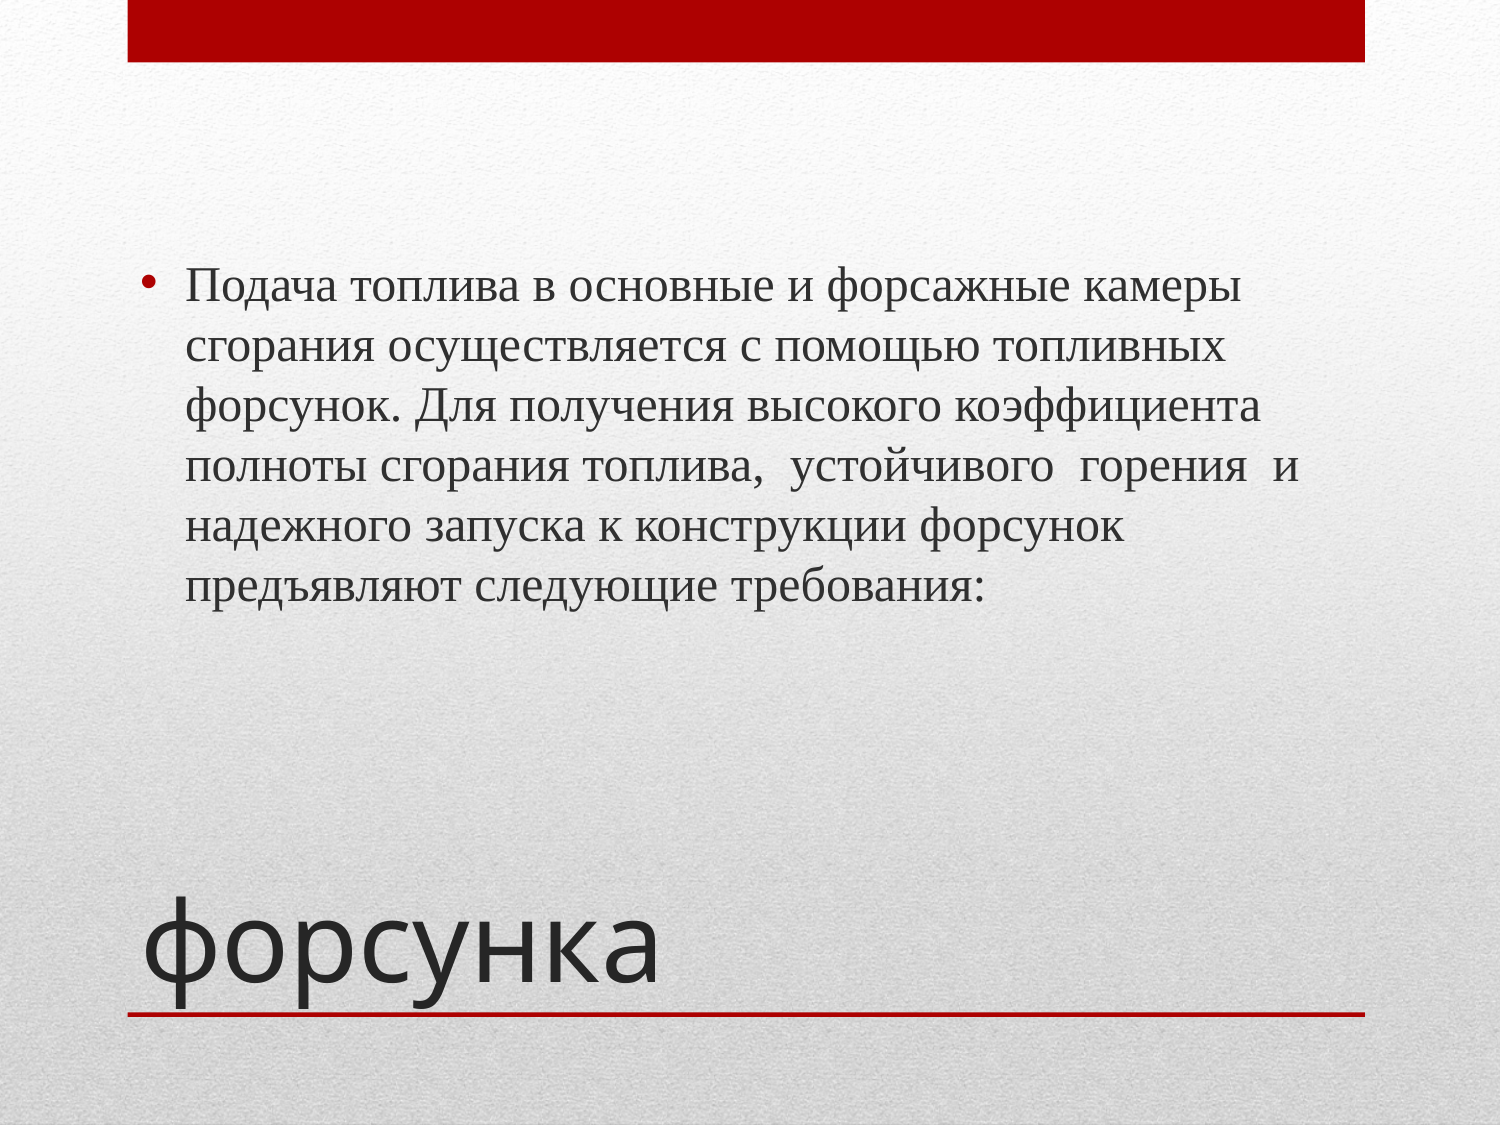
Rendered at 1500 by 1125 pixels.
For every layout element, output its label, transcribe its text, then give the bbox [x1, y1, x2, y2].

title форсунка [125, 750, 1238, 1013]
list Подача топлива в основные и форсажные камеры сгорания осуществляется с помощью топливных форсунок. Для получения высокого коэффициента полноты сгорания топлива, устойчивого горения и надежного запуска к конструкции форсунок предъявляют следующие требования: [125, 112, 1363, 750]
